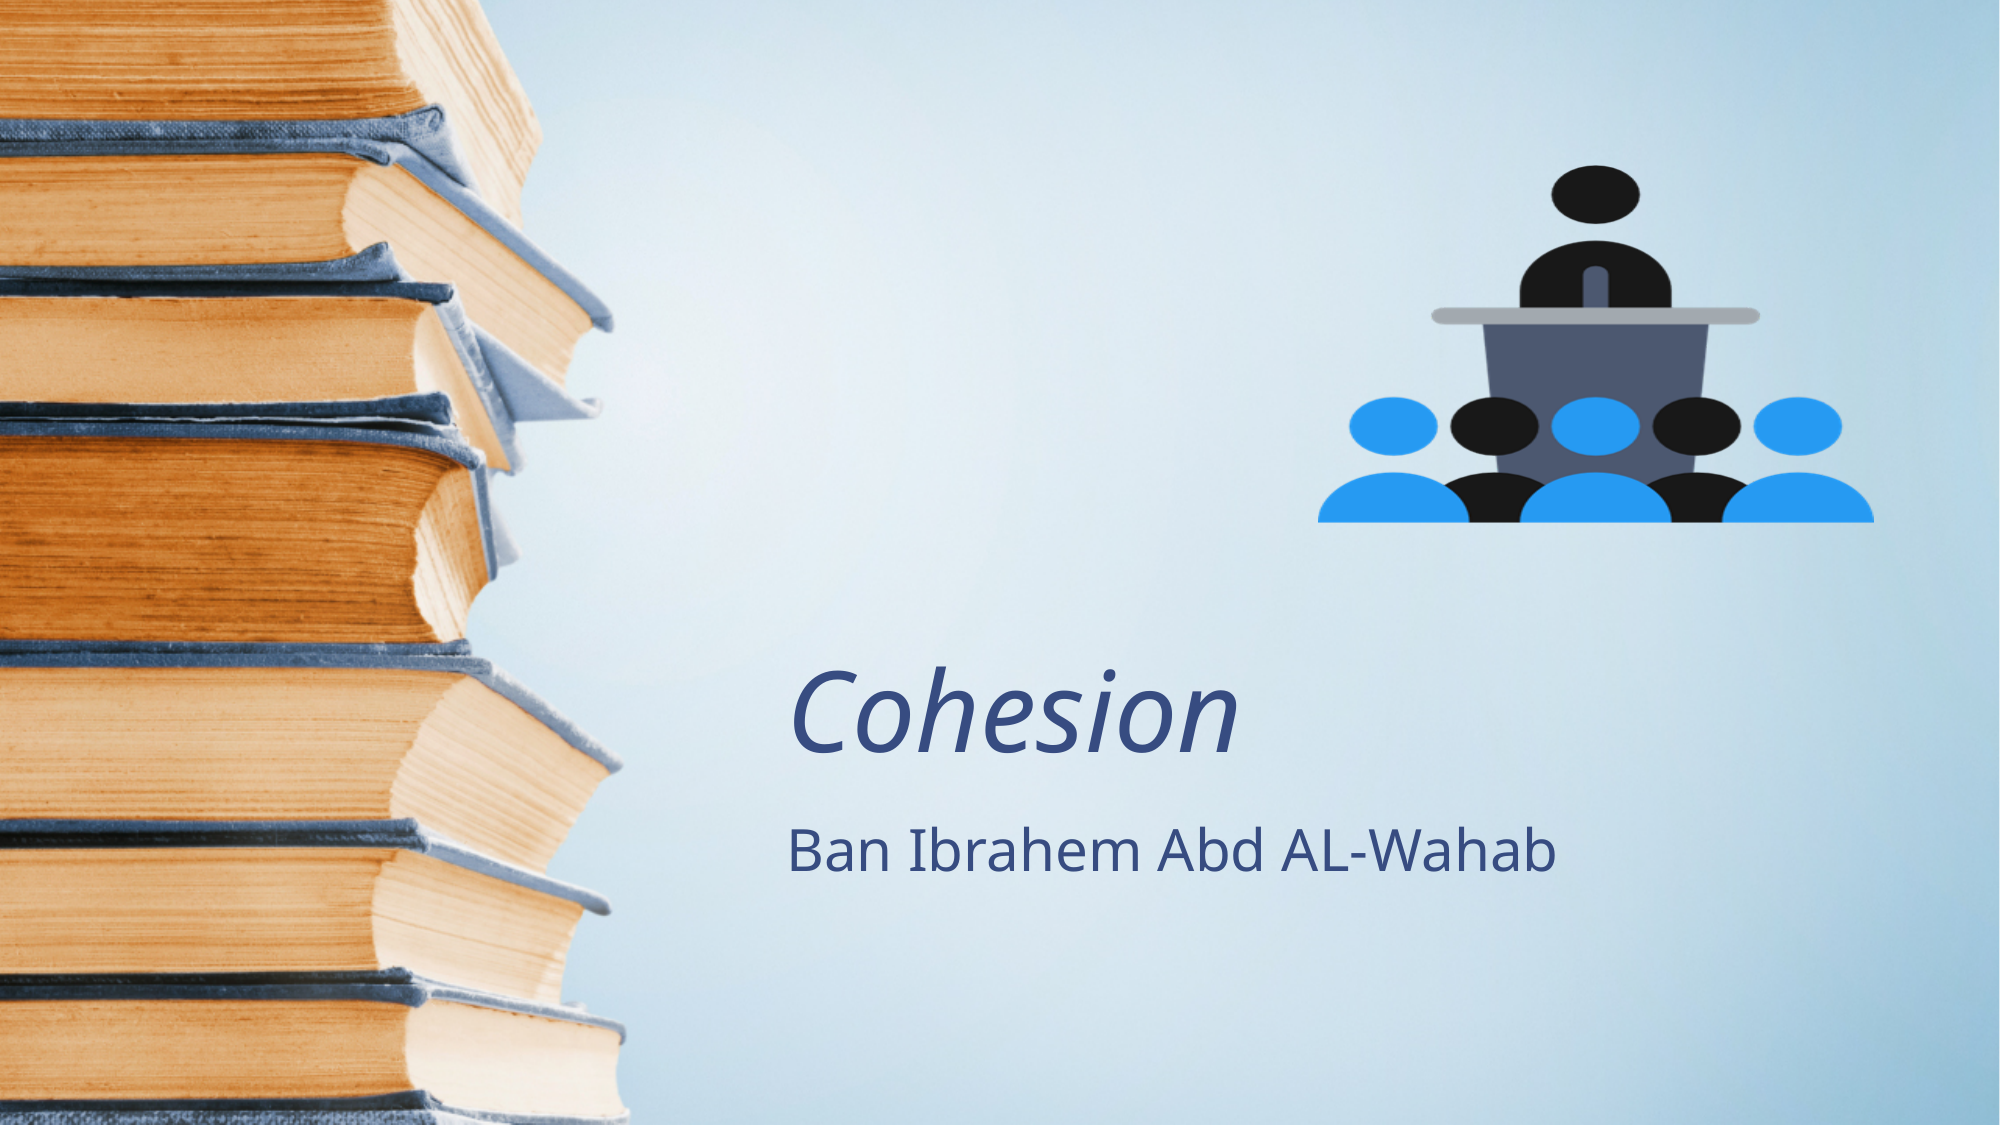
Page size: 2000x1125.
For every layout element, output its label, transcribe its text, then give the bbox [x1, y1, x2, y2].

picture [0, 0, 2000, 1125]
subtitle Ban Ibrahem Abd AL-Wahab [766, 808, 1917, 1013]
title Cohesion [766, 245, 1917, 787]
